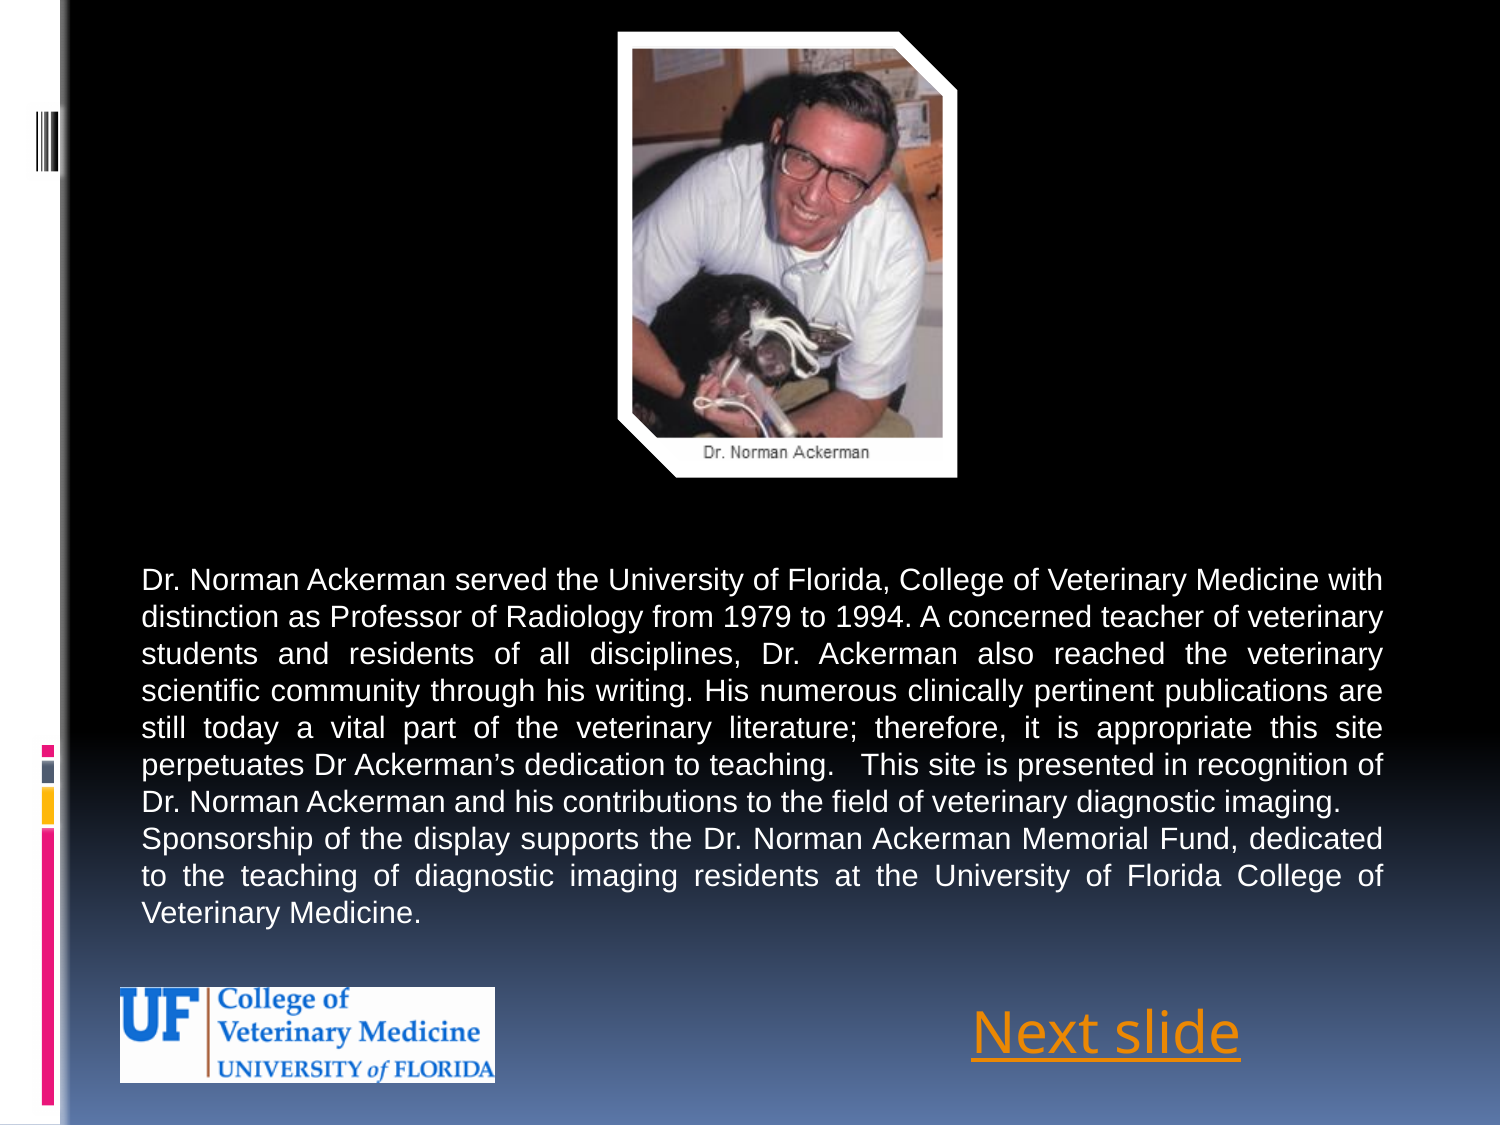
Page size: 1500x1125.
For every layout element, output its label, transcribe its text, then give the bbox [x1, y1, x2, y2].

text_box Next slide [912, 987, 1300, 1082]
picture [119, 987, 496, 1083]
picture [624, 38, 951, 471]
subtitle Dr. Norman Ackerman served the University of Florida, College of Veterinary Medicine with distinction as Professor of Radiology from 1979 to 1994. A concerned teacher of veterinary students and residents of all disciplines, Dr. Ackerman also reached the veterinary scientific community through his writing. His numerous clinically pertinent publications are still today a vital part of the veterinary literature; therefore, it is appropriate this site perpetuates Dr Ackerman’s dedication to teaching. This site is presented in recognition of Dr. Norman Ackerman and his contributions to the field of veterinary diagnostic imaging. Sponsorship of the display supports the Dr. Norman Ackerman Memorial Fund, dedicated to the teaching of diagnostic imaging residents at the University of Florida College of Veterinary Medicine. [125, 512, 1400, 938]
